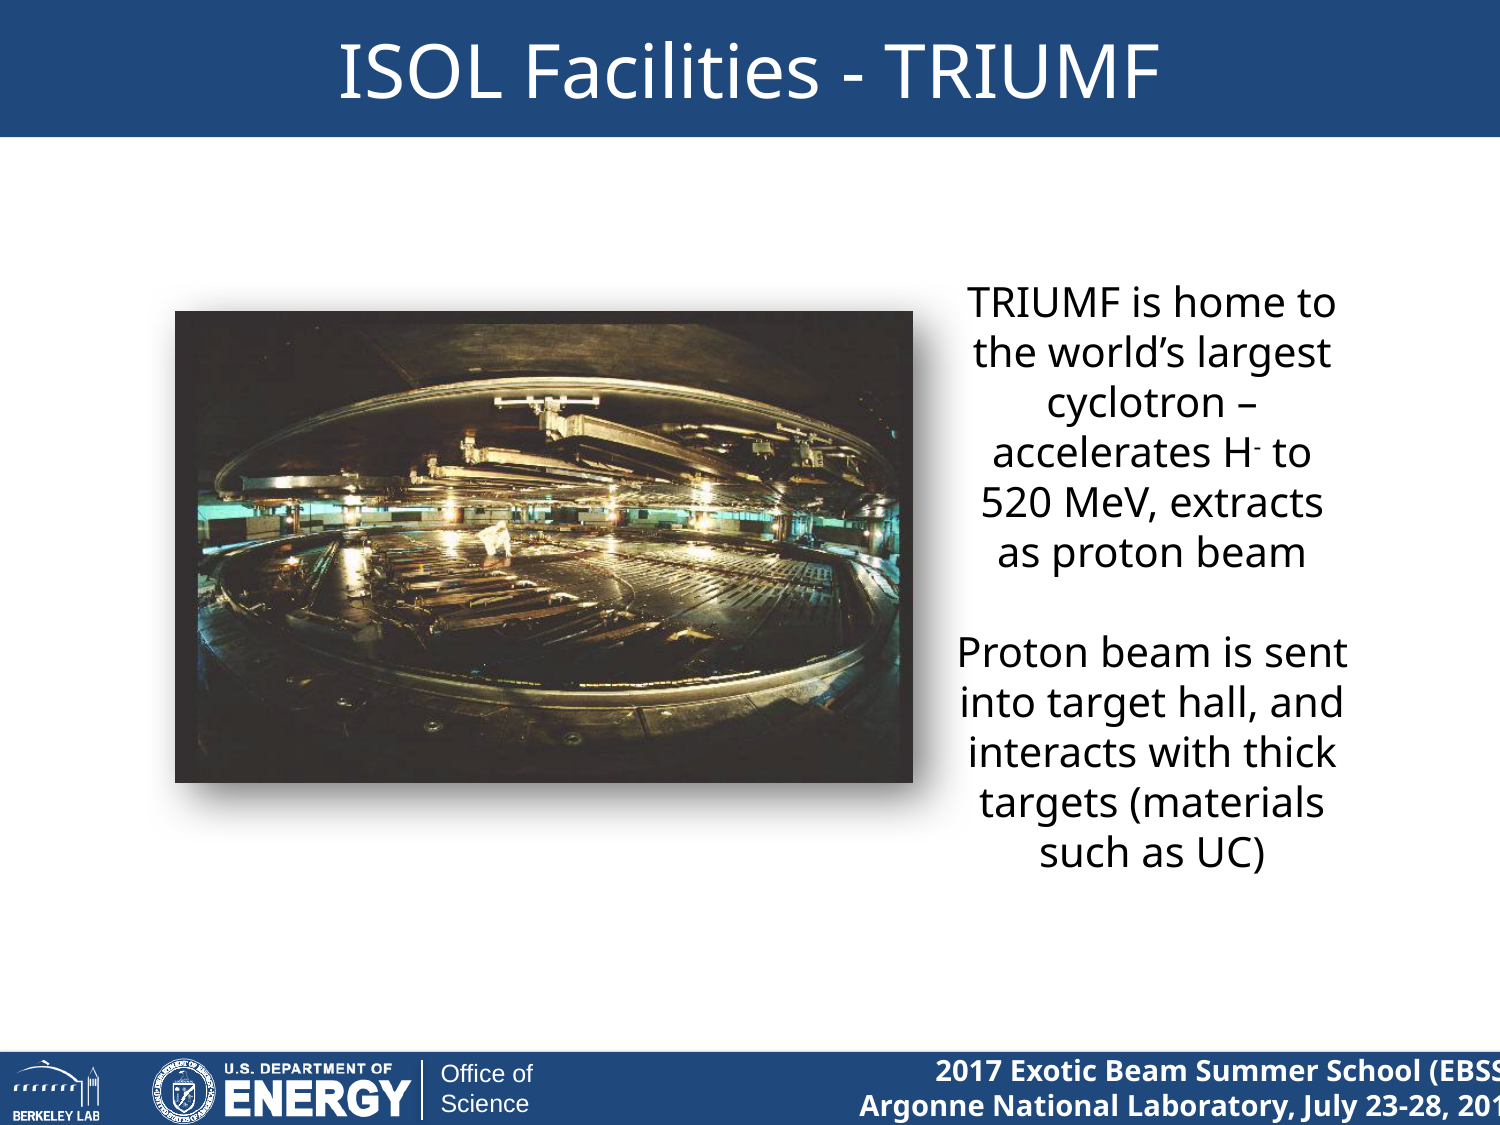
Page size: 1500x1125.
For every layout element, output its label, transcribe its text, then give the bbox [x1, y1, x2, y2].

text_box TRIUMF is home to the world’s largest cyclotron – accelerates H- to 520 MeV, extracts as proton beam Proton beam is sent into target hall, and interacts with thick targets (materials such as UC) [996, 268, 1365, 884]
title ISOL Facilities - TRIUMF [75, 0, 1425, 138]
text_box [109, 206, 990, 911]
